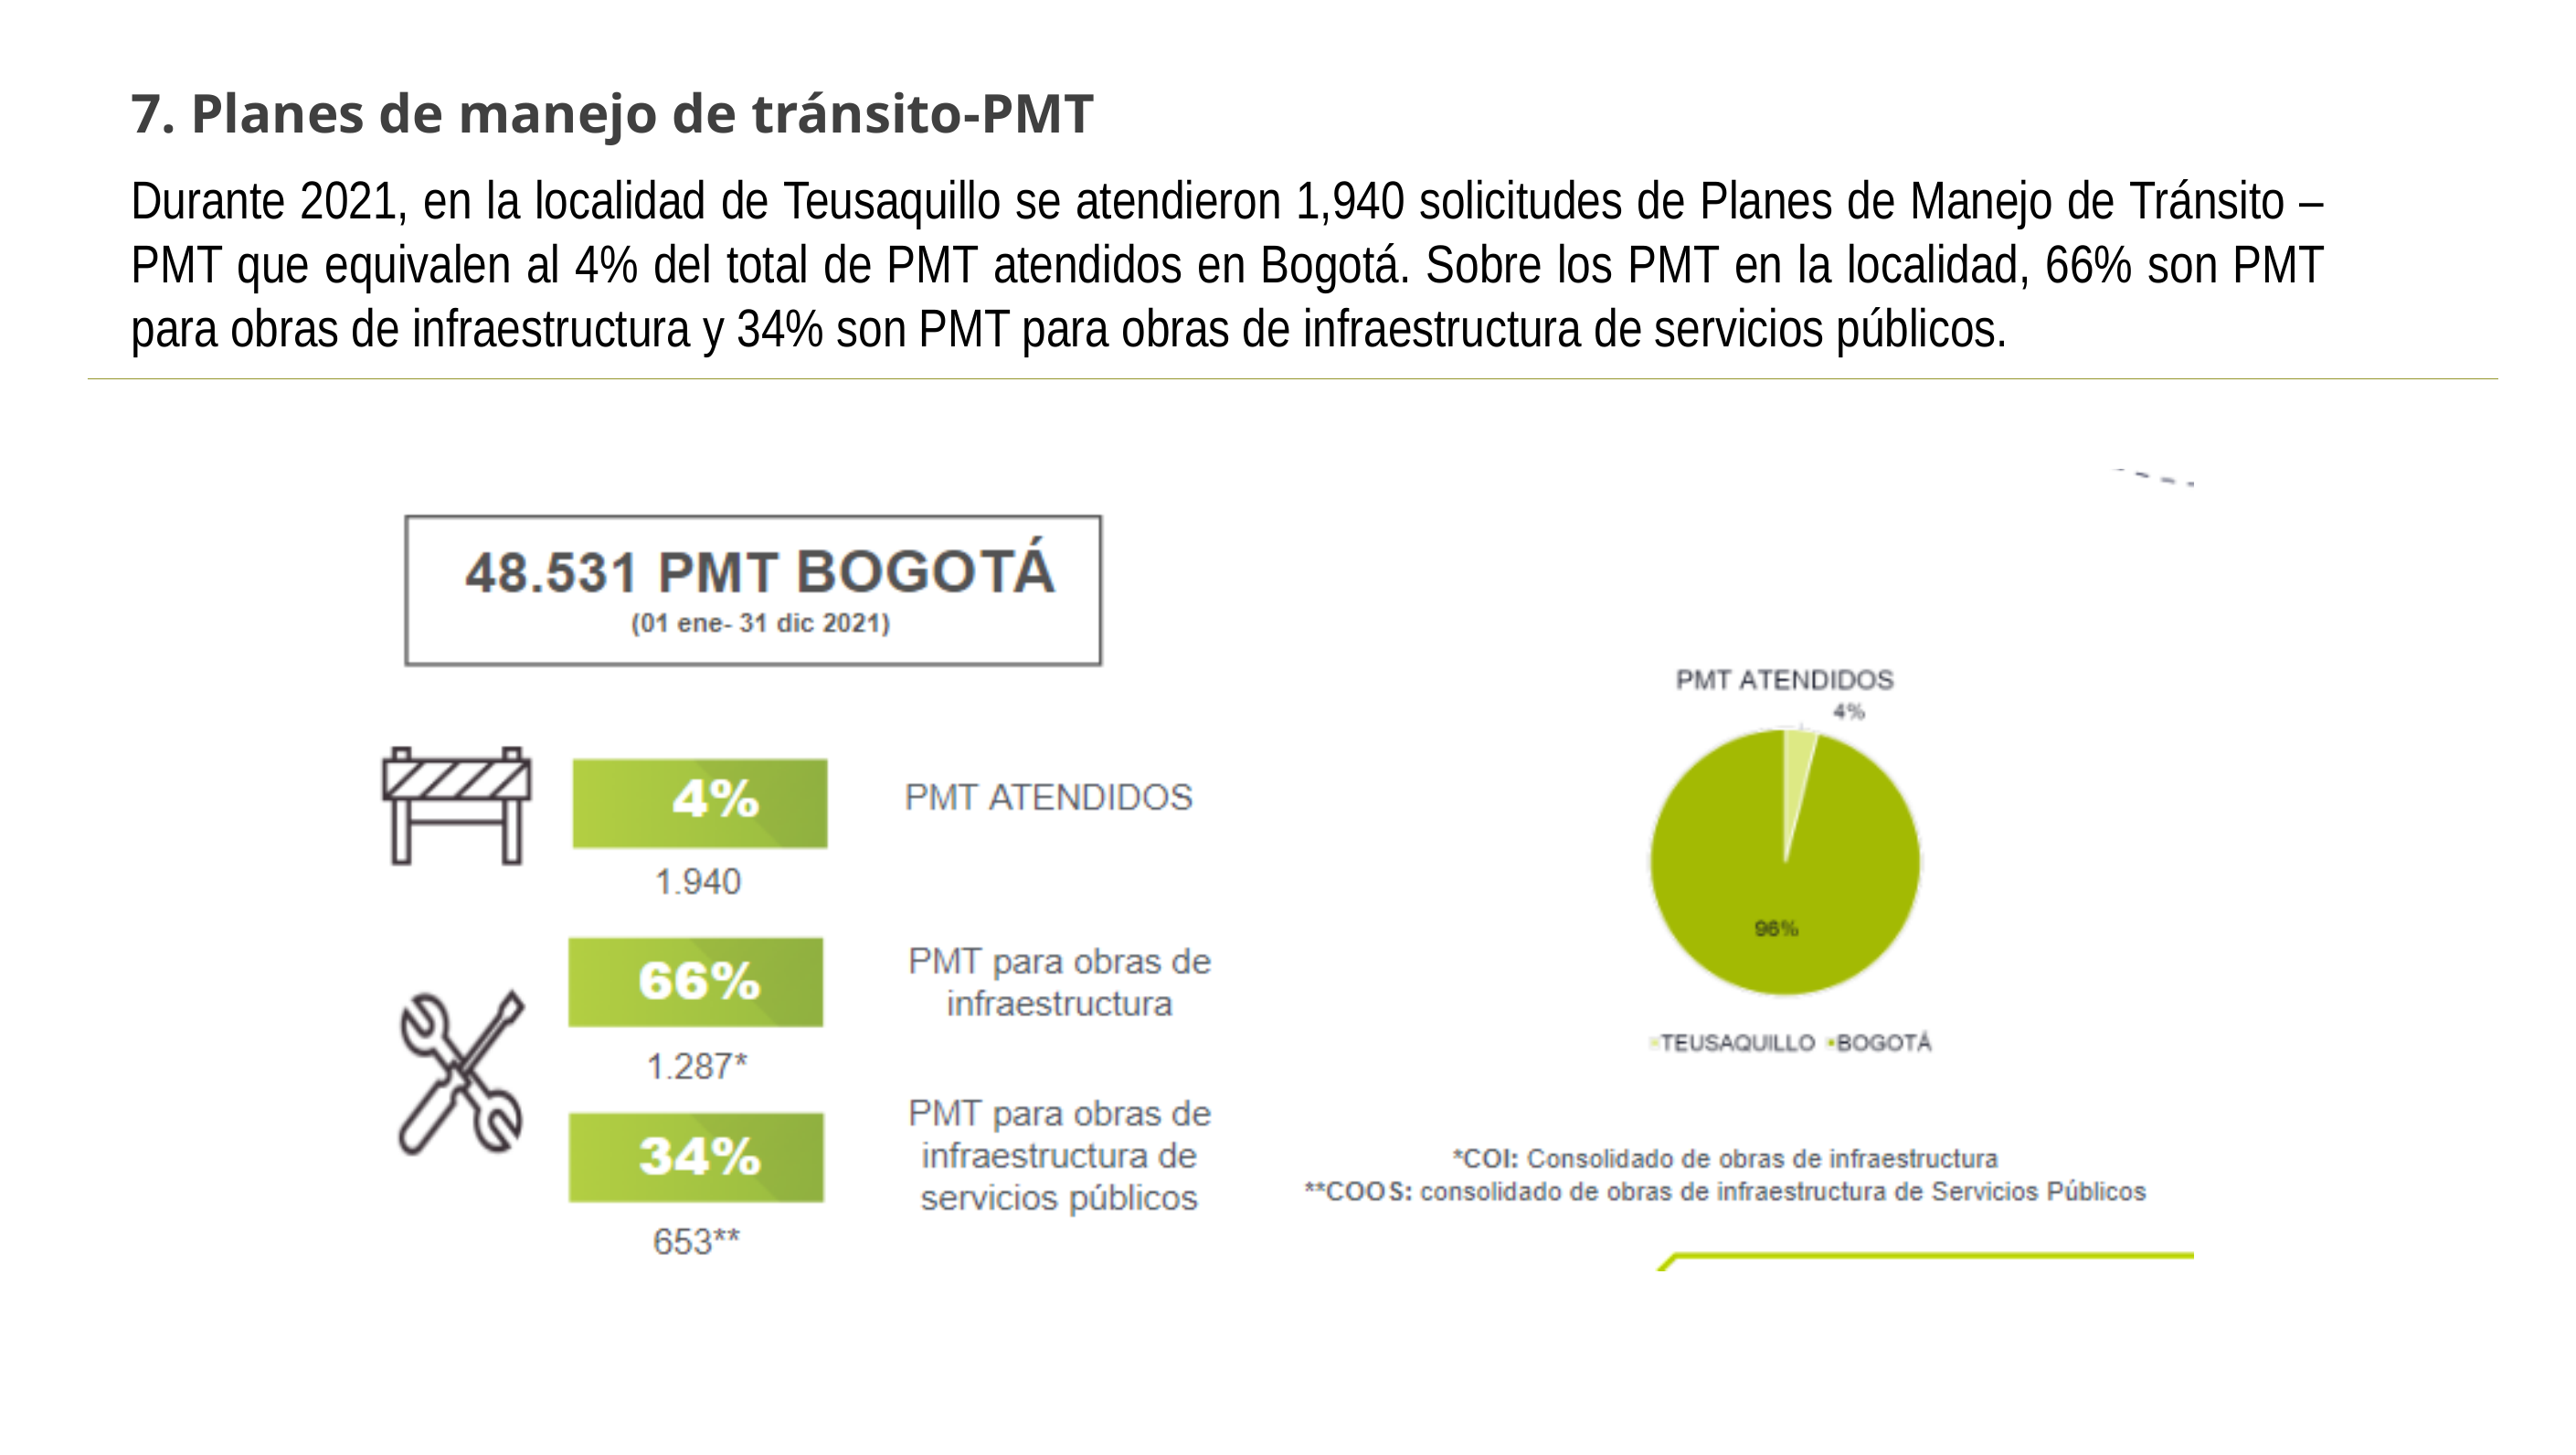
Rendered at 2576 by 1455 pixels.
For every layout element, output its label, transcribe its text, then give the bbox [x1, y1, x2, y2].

text_box Durante 2021, en la localidad de Teusaquillo se atendieron 1,940 solicitudes de Planes de Manejo de Tránsito – PMT que equivalen al 4% del total de PMT atendidos en Bogotá. Sobre los PMT en la localidad, 66% son PMT para obras de infraestructura y 34% son PMT para obras de infraestructura de servicios públicos. [117, 158, 2338, 365]
text_box 7. Planes de manejo de tránsito-PMT [117, 73, 1705, 151]
text_box [1653, 1244, 2255, 1304]
picture [262, 469, 2194, 1271]
